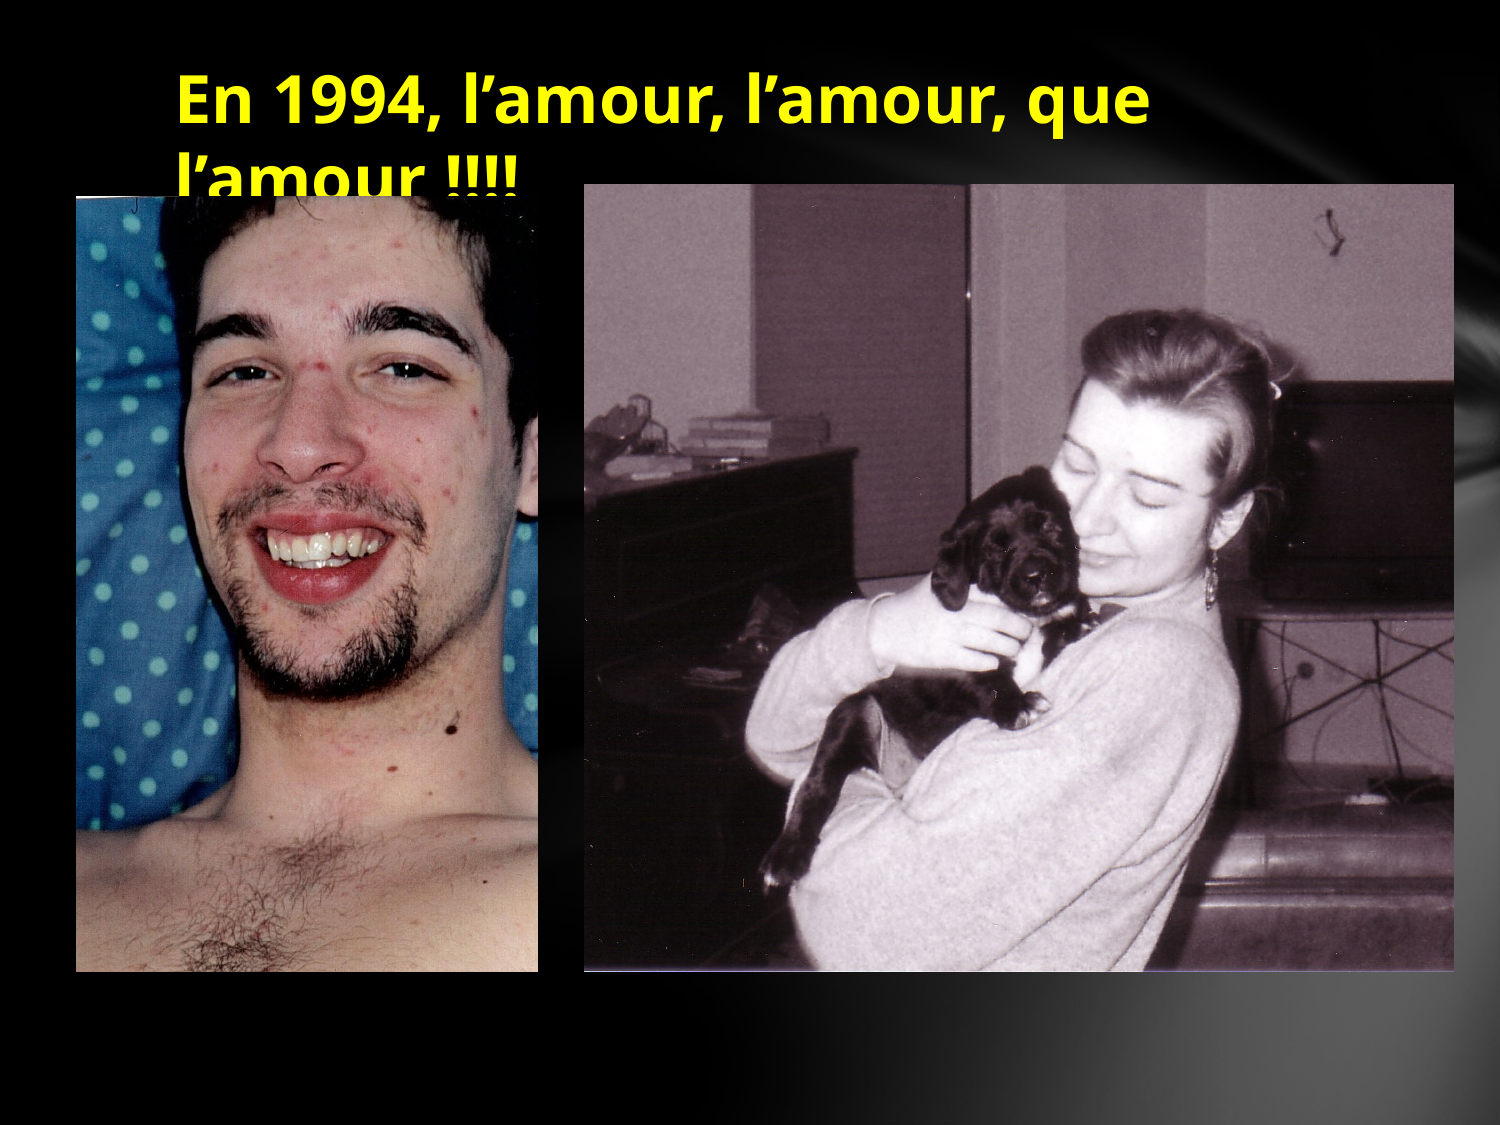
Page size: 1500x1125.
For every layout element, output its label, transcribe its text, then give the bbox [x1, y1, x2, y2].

picture [584, 184, 1455, 972]
text_box En 1994, l’amour, l’amour, que l’amour !!!! [159, 49, 1424, 224]
picture [76, 195, 538, 972]
